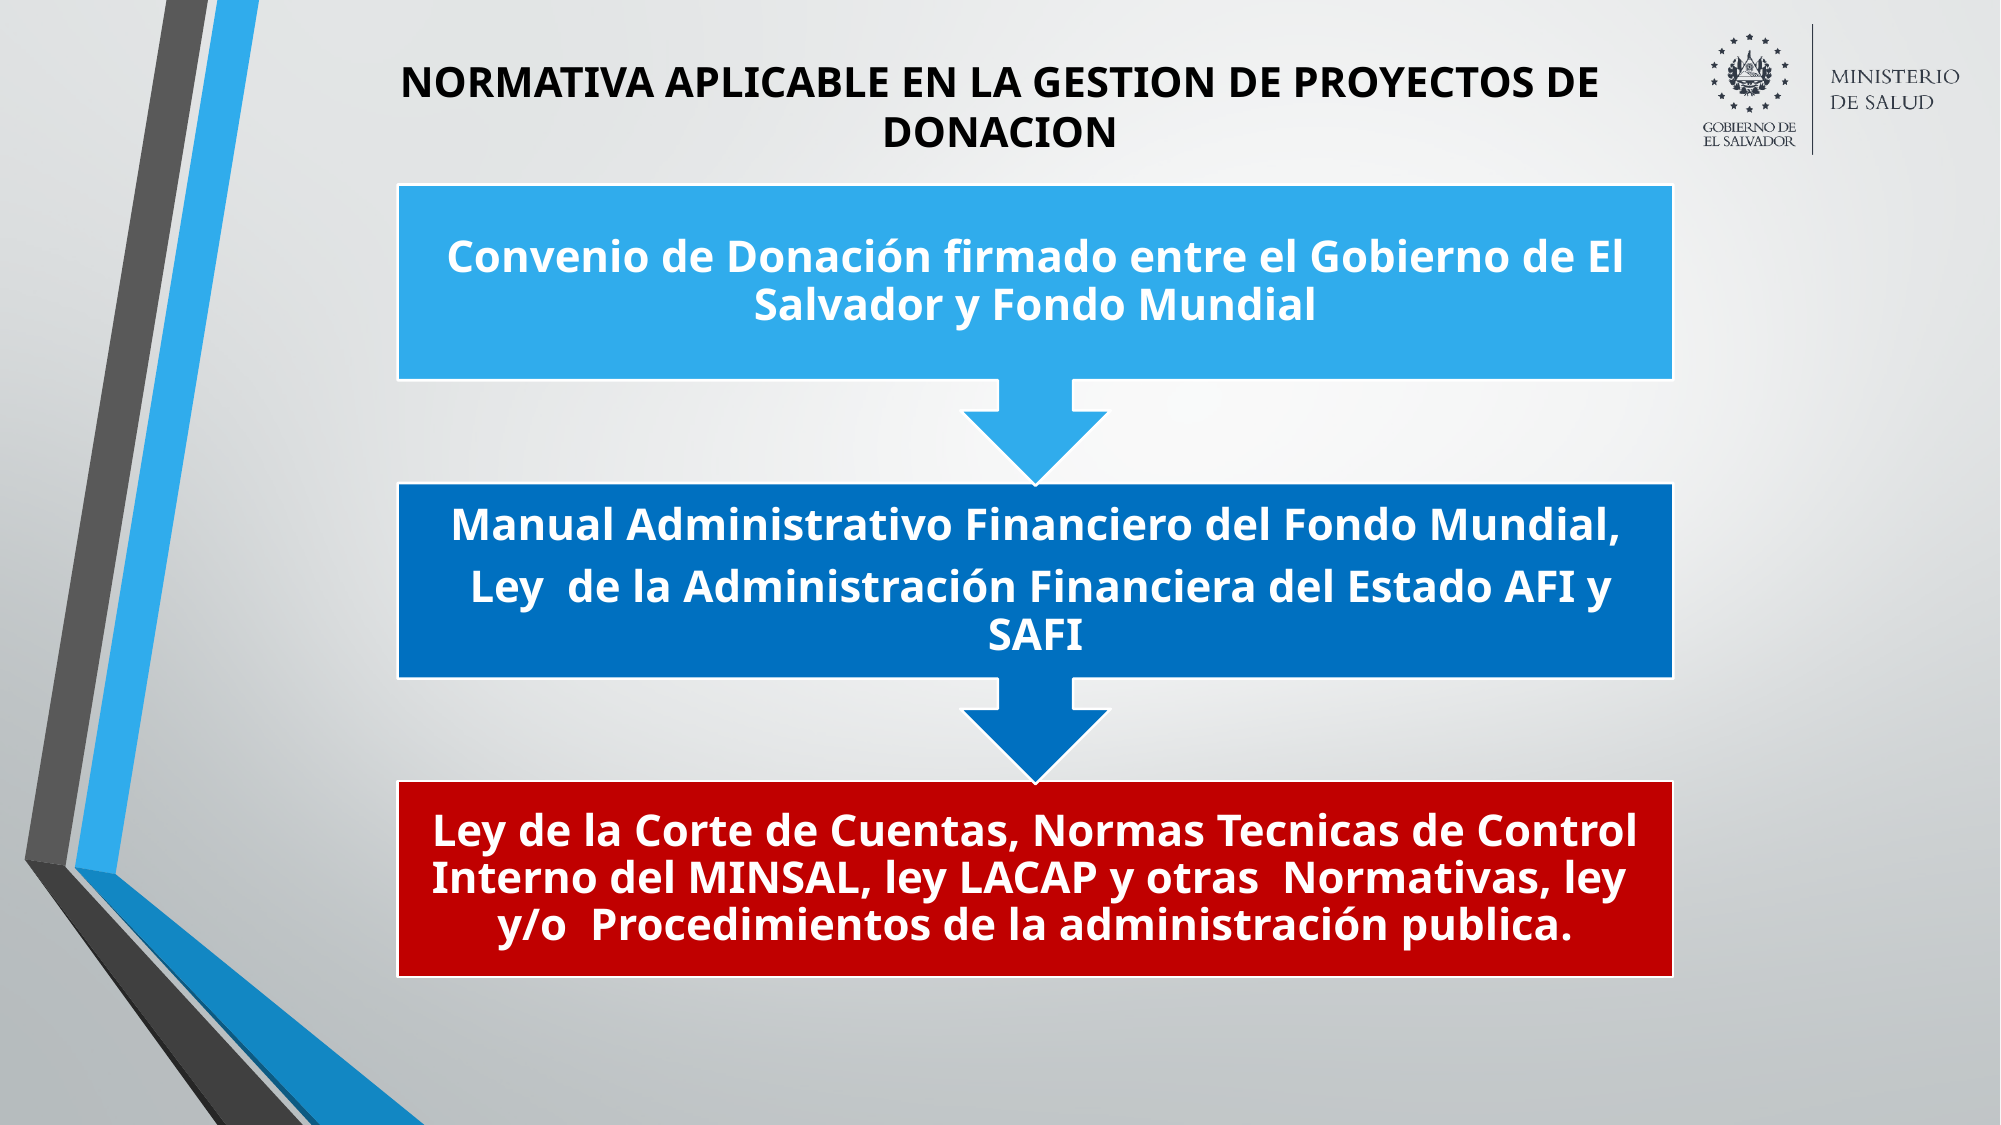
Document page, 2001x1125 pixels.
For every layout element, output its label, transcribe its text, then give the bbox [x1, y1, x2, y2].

title NORMATIVA APLICABLE EN LA GESTION DE PROYECTOS DE DONACION [264, 0, 1736, 213]
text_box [397, 184, 1674, 978]
picture [1702, 24, 2000, 156]
